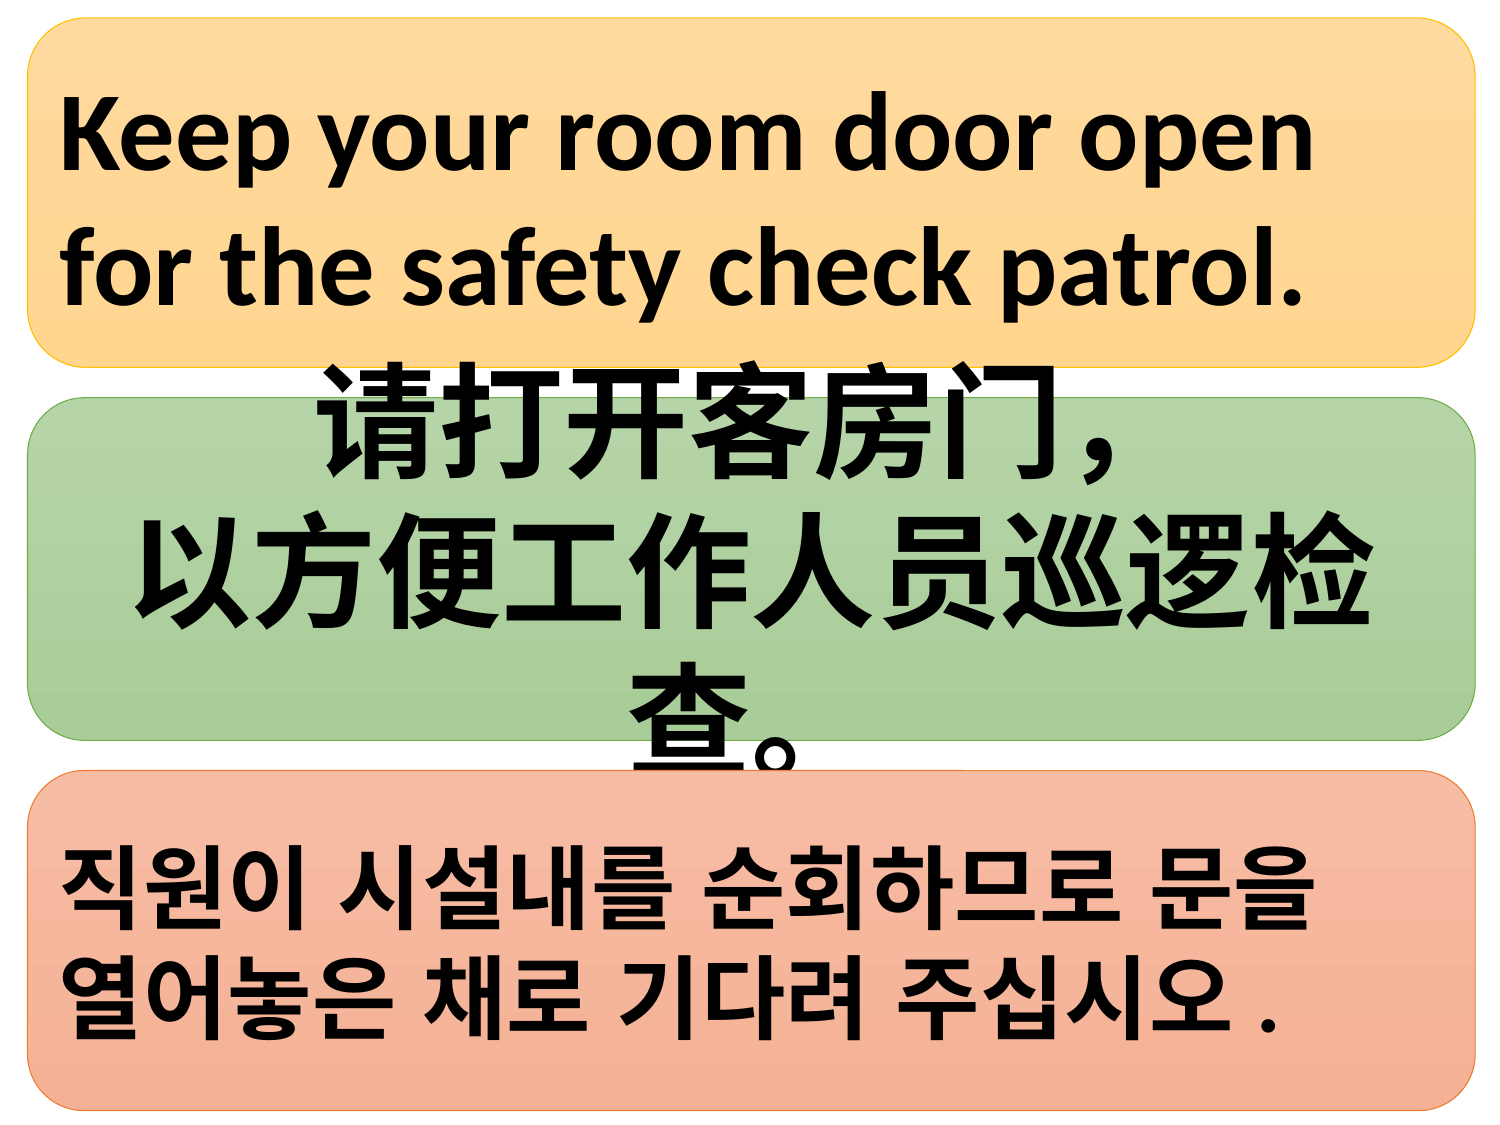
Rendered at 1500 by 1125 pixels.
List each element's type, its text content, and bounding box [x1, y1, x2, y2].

text_box 직원이 시설내를 순회하므로 문을 열어놓은 채로 기다려 주십시오. [26, 769, 1476, 1112]
text_box Keep your room door open for the safety check patrol. [26, 17, 1476, 368]
text_box 请打开客房门， 以方便工作人员巡逻检查。 [26, 397, 1476, 741]
